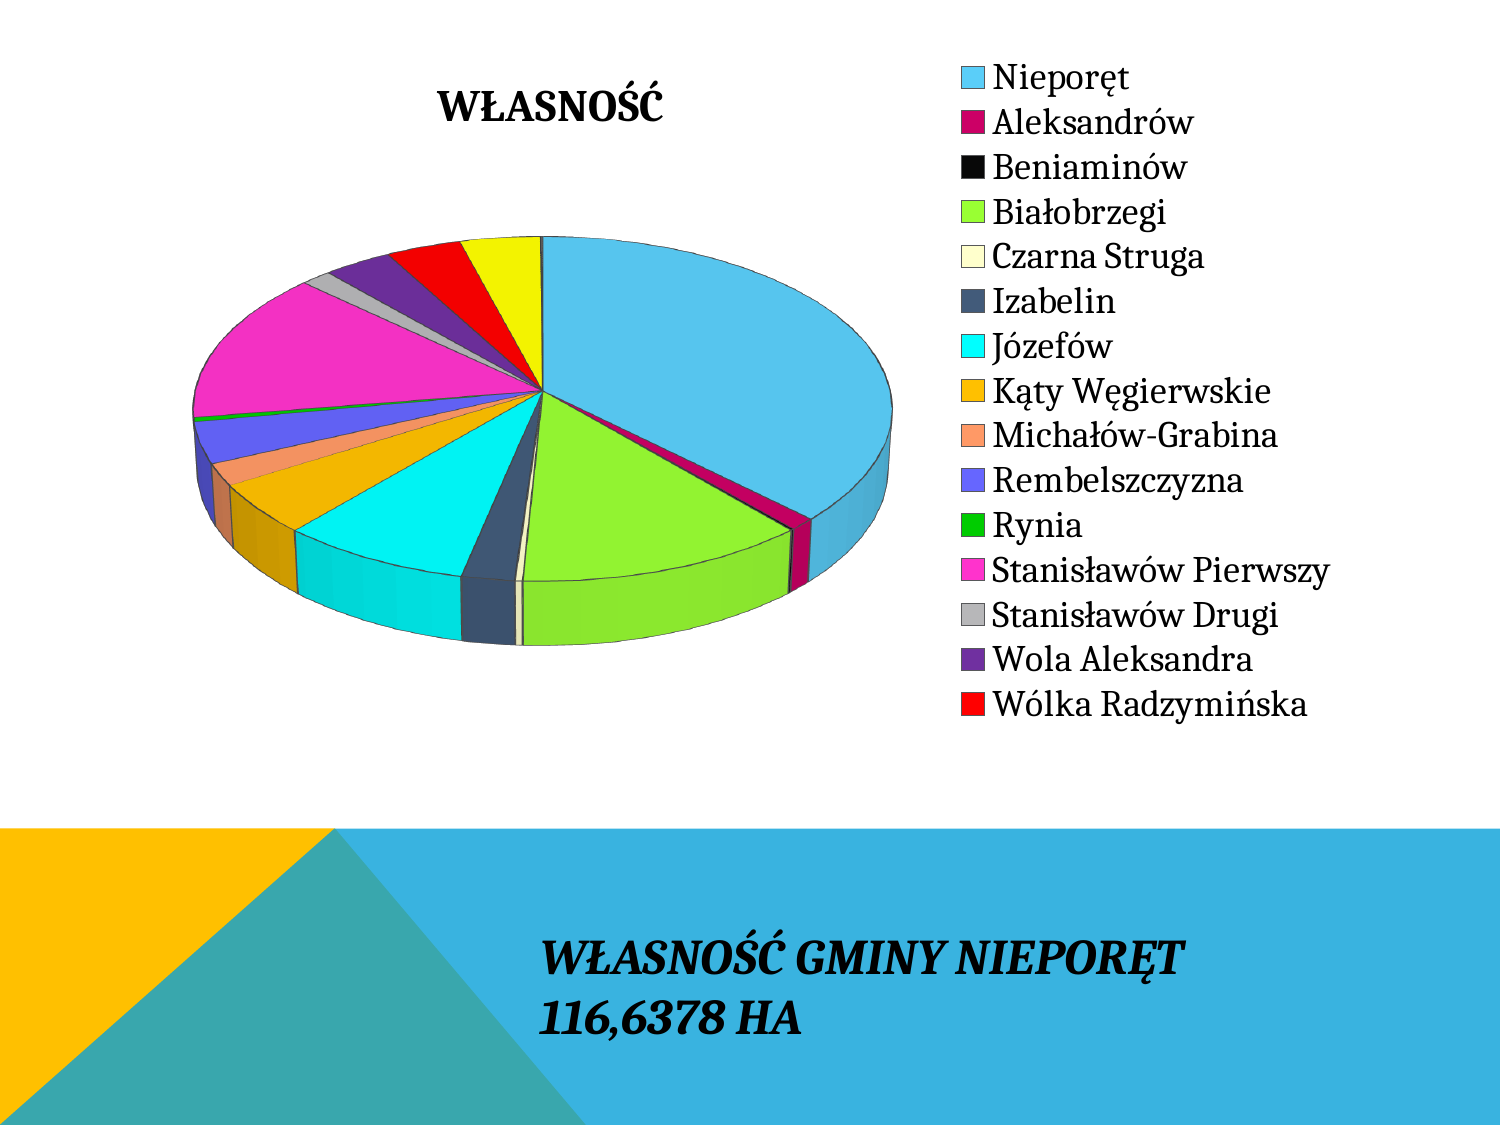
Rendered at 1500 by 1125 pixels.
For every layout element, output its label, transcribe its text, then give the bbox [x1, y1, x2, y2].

chart [129, 54, 1371, 728]
text_box WŁASNOŚĆ GMINY NIEPORĘT 116,6378 HA [525, 916, 1376, 1052]
